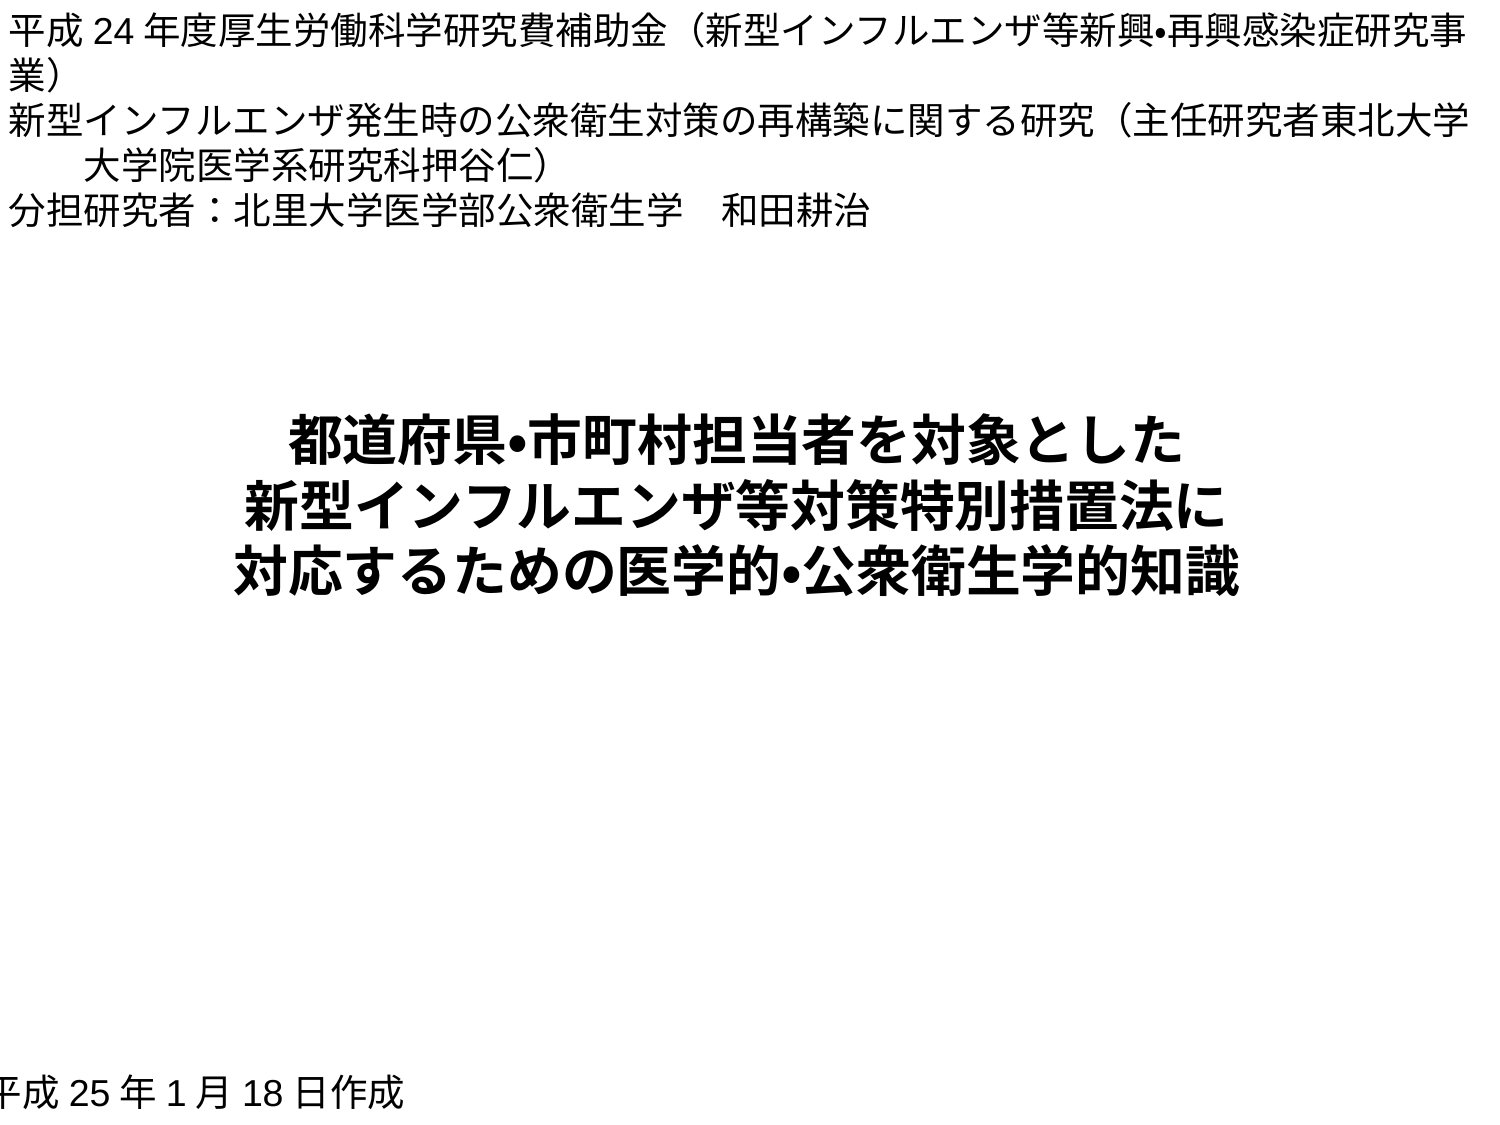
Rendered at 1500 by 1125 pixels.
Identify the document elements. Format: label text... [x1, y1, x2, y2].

text_box 平成24年度厚生労働科学研究費補助金（新型インフルエンザ等新興・再興感染症研究事業） 新型インフルエンザ発生時の公衆衛生対策の再構築に関する研究（主任研究者東北大学 大学院医学系研究科押谷仁） 分担研究者：北里大学医学部公衆衛生学 和田耕治 [0, 0, 1495, 240]
title 都道府県・市町村担当者を対象とした 新型インフルエンザ等対策特別措置法に 対応するための医学的・公衆衛生学的知識 [0, 397, 1480, 728]
text_box 平成25年1月18日作成 [0, 1061, 420, 1122]
